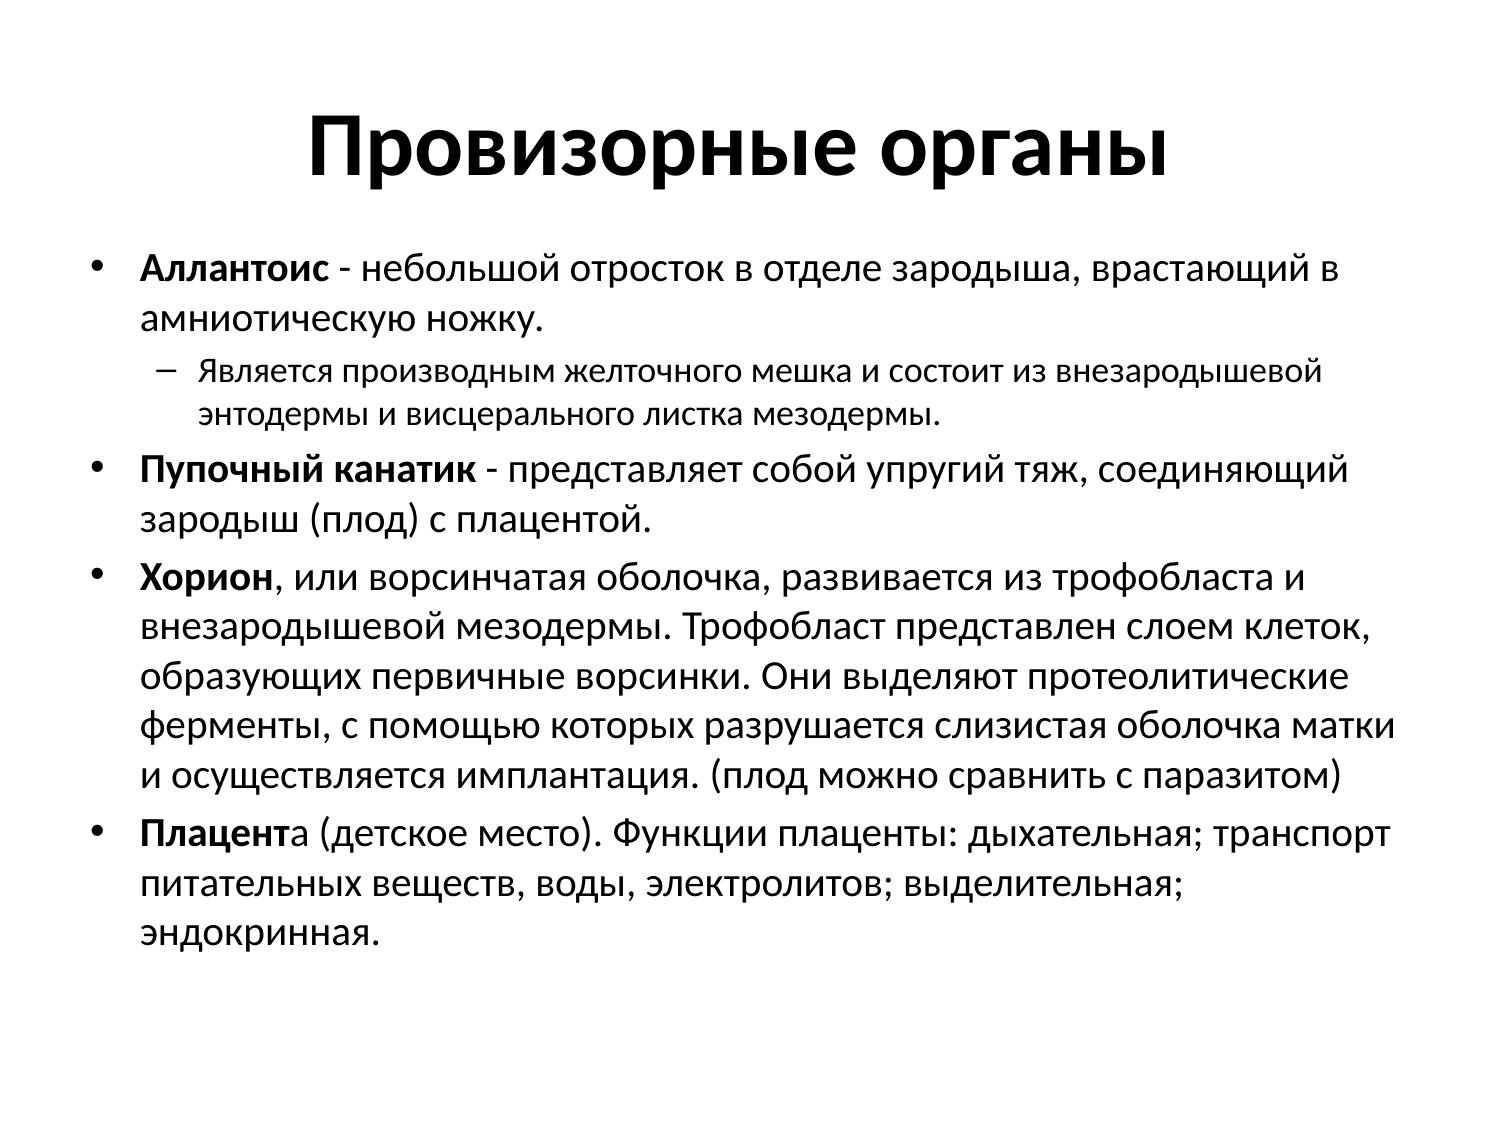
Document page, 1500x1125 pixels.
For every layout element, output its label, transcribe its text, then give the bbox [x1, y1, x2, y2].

title Провизорные органы [75, 45, 1425, 232]
list Аллантоис - небольшой отросток в отделе зародыша, врастающий в амниотическую ножку. Является производным желточного мешка и состоит из внезародышевой энтодермы и висцерального листка мезодермы. Пупочный канатик - представляет собой упругий тяж, соединяющий зародыш (плод) с плацентой. Хорион, или ворсинчатая оболочка, развивается из трофобласта и внезародышевой мезодермы. Трофобласт представлен слоем клеток, образующих первичные ворсинки. Они выделяют протеолитические ферменты, с помощью которых разрушается слизистая оболочка матки и осуществляется имплантация. (плод можно сравнить с паразитом) Плацента (детское место). Функции плаценты: дыхательная; транспорт питательных веществ, воды, электролитов; выделительная; эндокринная. [75, 232, 1425, 1005]
